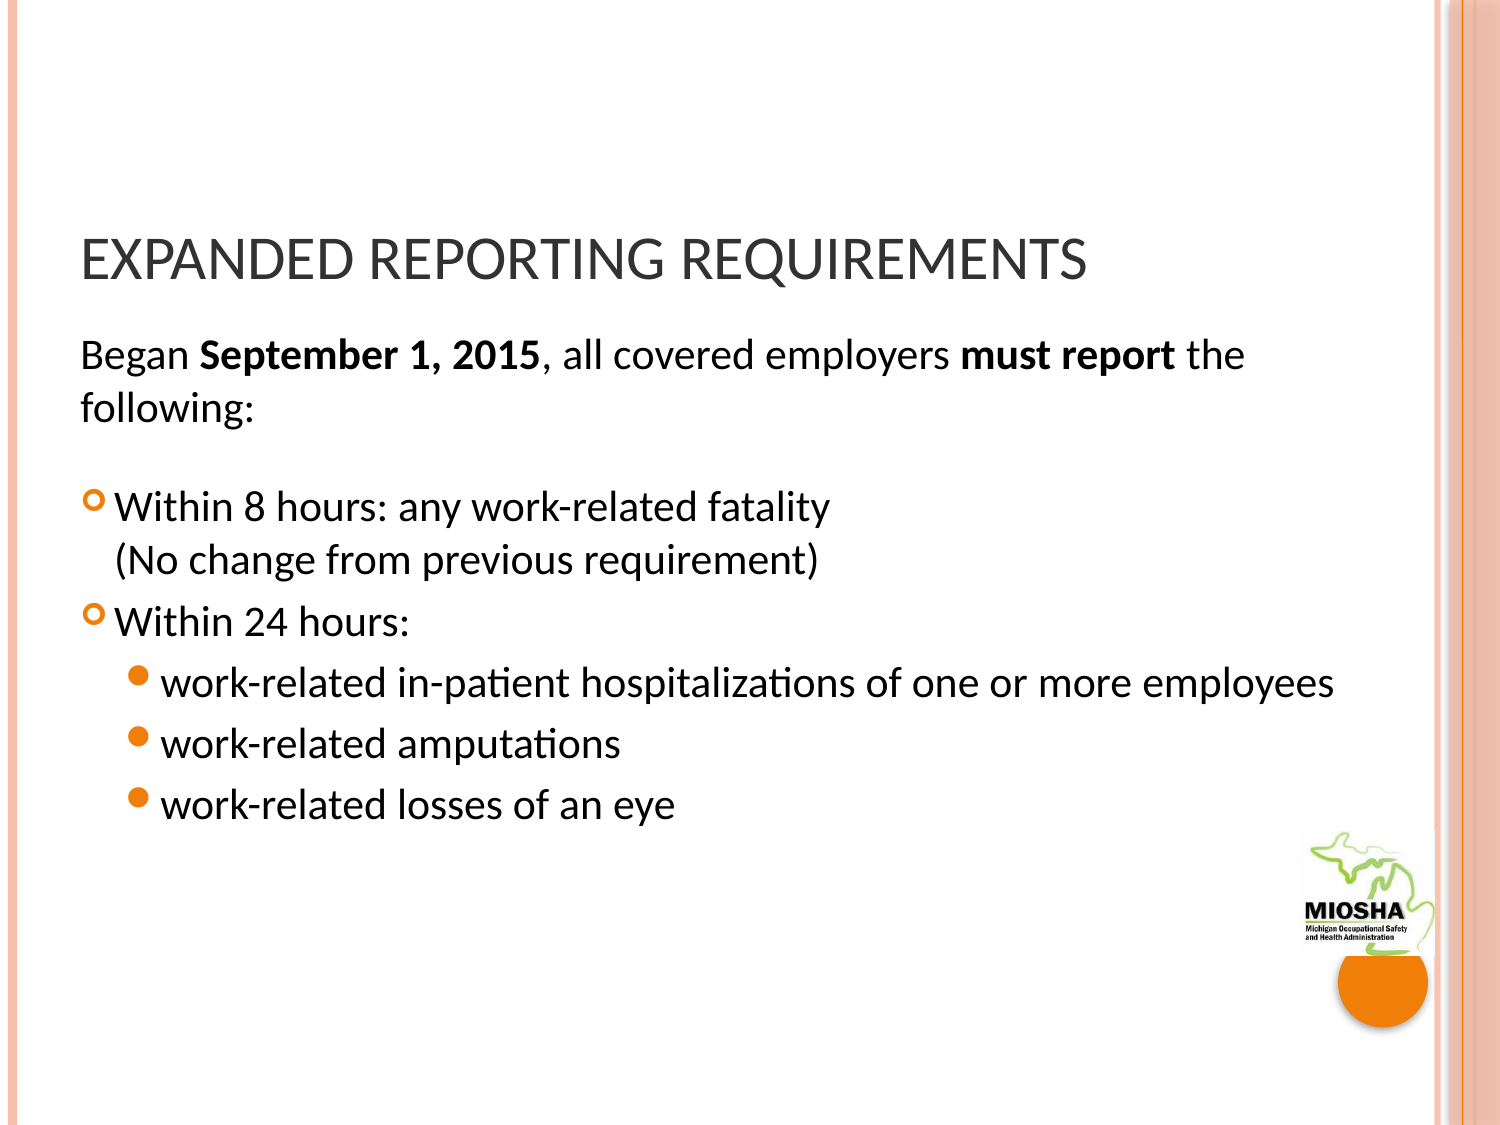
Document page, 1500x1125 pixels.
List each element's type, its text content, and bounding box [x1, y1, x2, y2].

picture [1299, 830, 1435, 957]
title Expanded Reporting Requirements [65, 144, 1200, 300]
list Began September 1, 2015, all covered employers must report the following: Within 8 hours: any work-related fatality (No change from previous requirement) Within 24 hours: work-related in-patient hospitalizations of one or more employees work-related amputations work-related losses of an eye [65, 318, 1425, 966]
